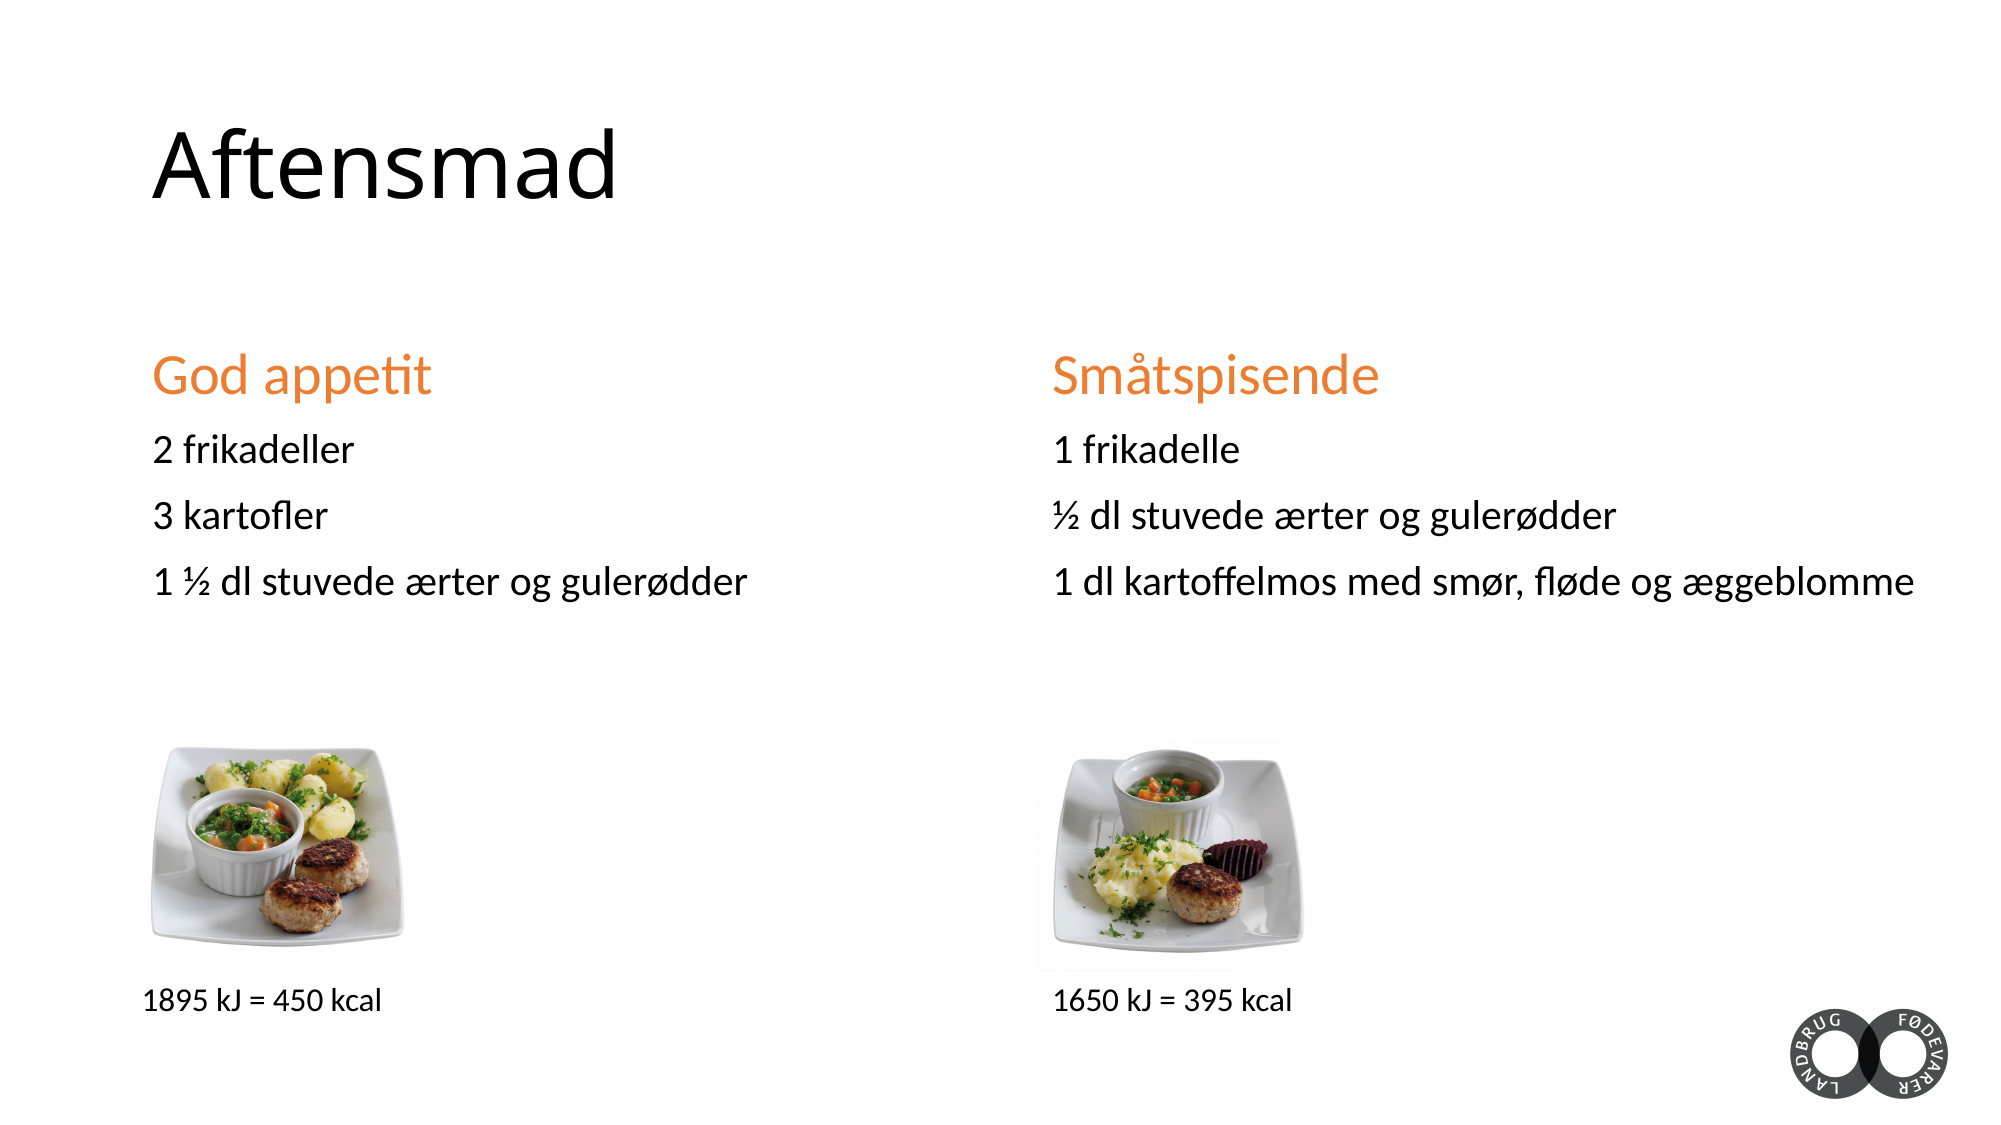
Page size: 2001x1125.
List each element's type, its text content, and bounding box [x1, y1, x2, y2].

title Aftensmad [137, 59, 1863, 278]
picture [1789, 1008, 1949, 1100]
list God appetit 2 frikadeller 3 kartofler 1 ½ dl stuvede ærter og gulerødder [137, 336, 1037, 1014]
text_box 1895 kJ = 450 kcal [126, 970, 445, 1025]
text_box Småtspisende 1 frikadelle ½ dl stuvede ærter og gulerødder 1 dl kartoffelmos med smør, fløde og æggeblomme [1037, 336, 1949, 1014]
text_box 1650 kJ = 395 kcal [1037, 970, 1355, 1025]
picture [1037, 740, 1314, 971]
picture [137, 734, 414, 961]
